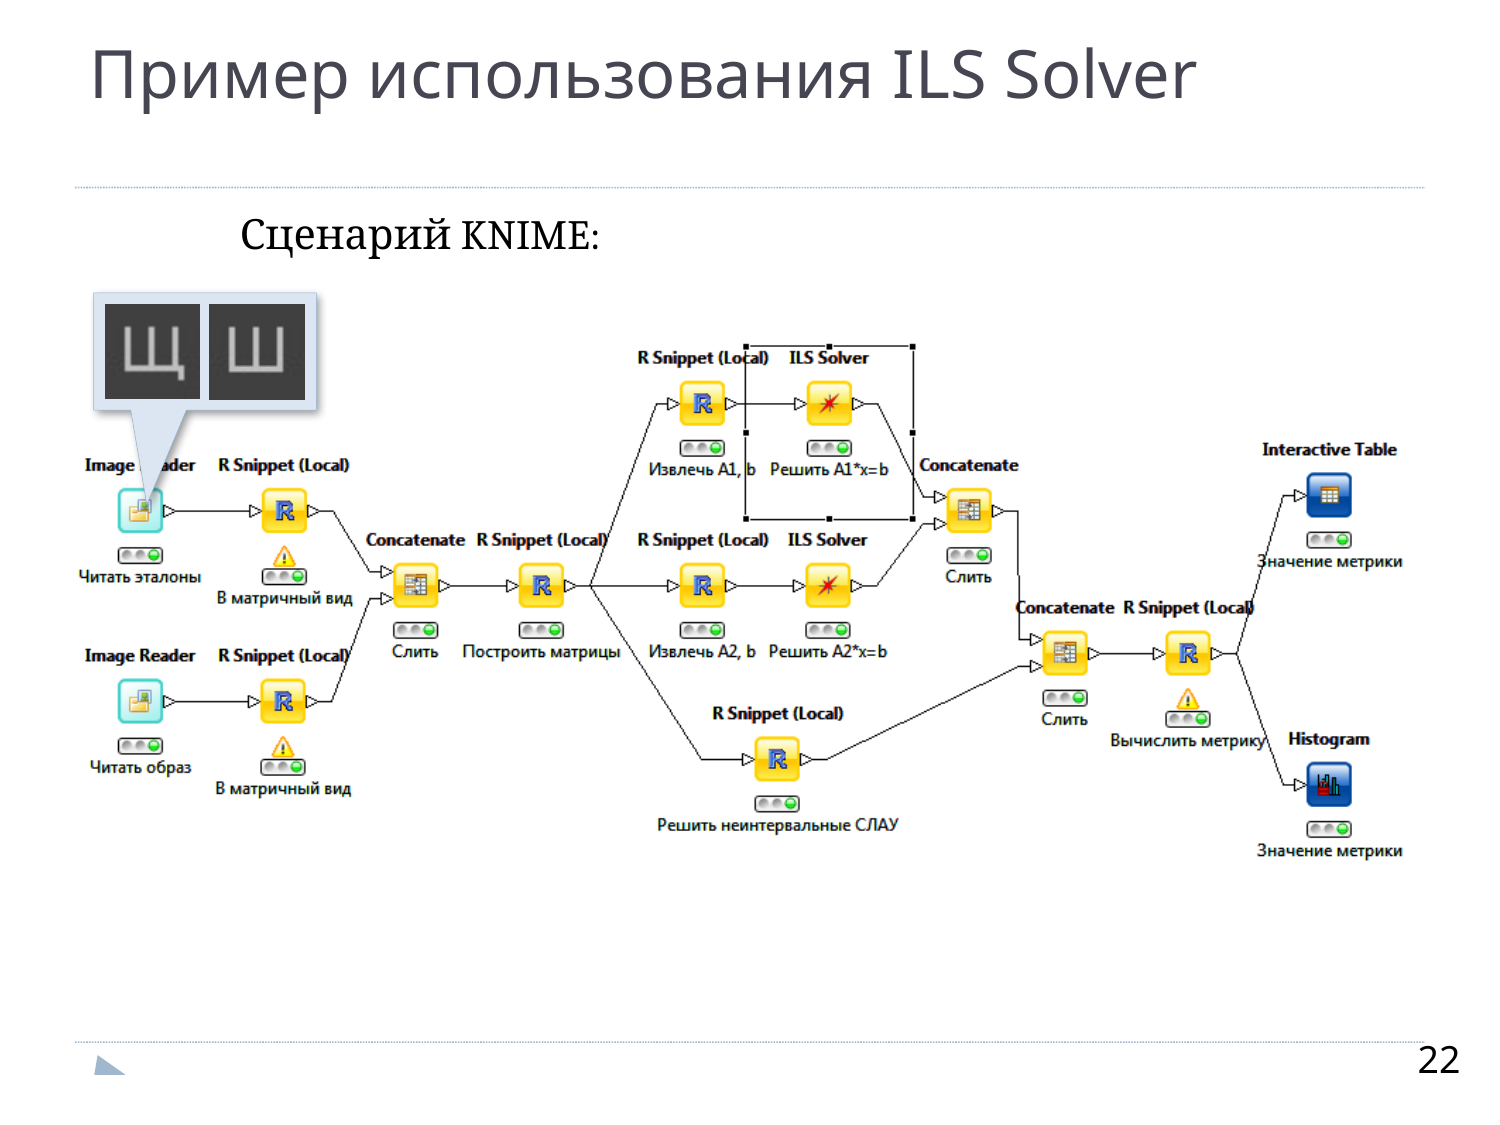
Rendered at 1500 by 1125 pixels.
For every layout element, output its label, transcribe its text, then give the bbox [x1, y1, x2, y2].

slide_number 22 [1150, 1029, 1476, 1089]
picture [70, 304, 1407, 880]
list Сценарий KNIME: [75, 200, 1425, 1010]
text_box [91, 290, 319, 328]
title Пример использования ILS Solver [75, 24, 1425, 188]
